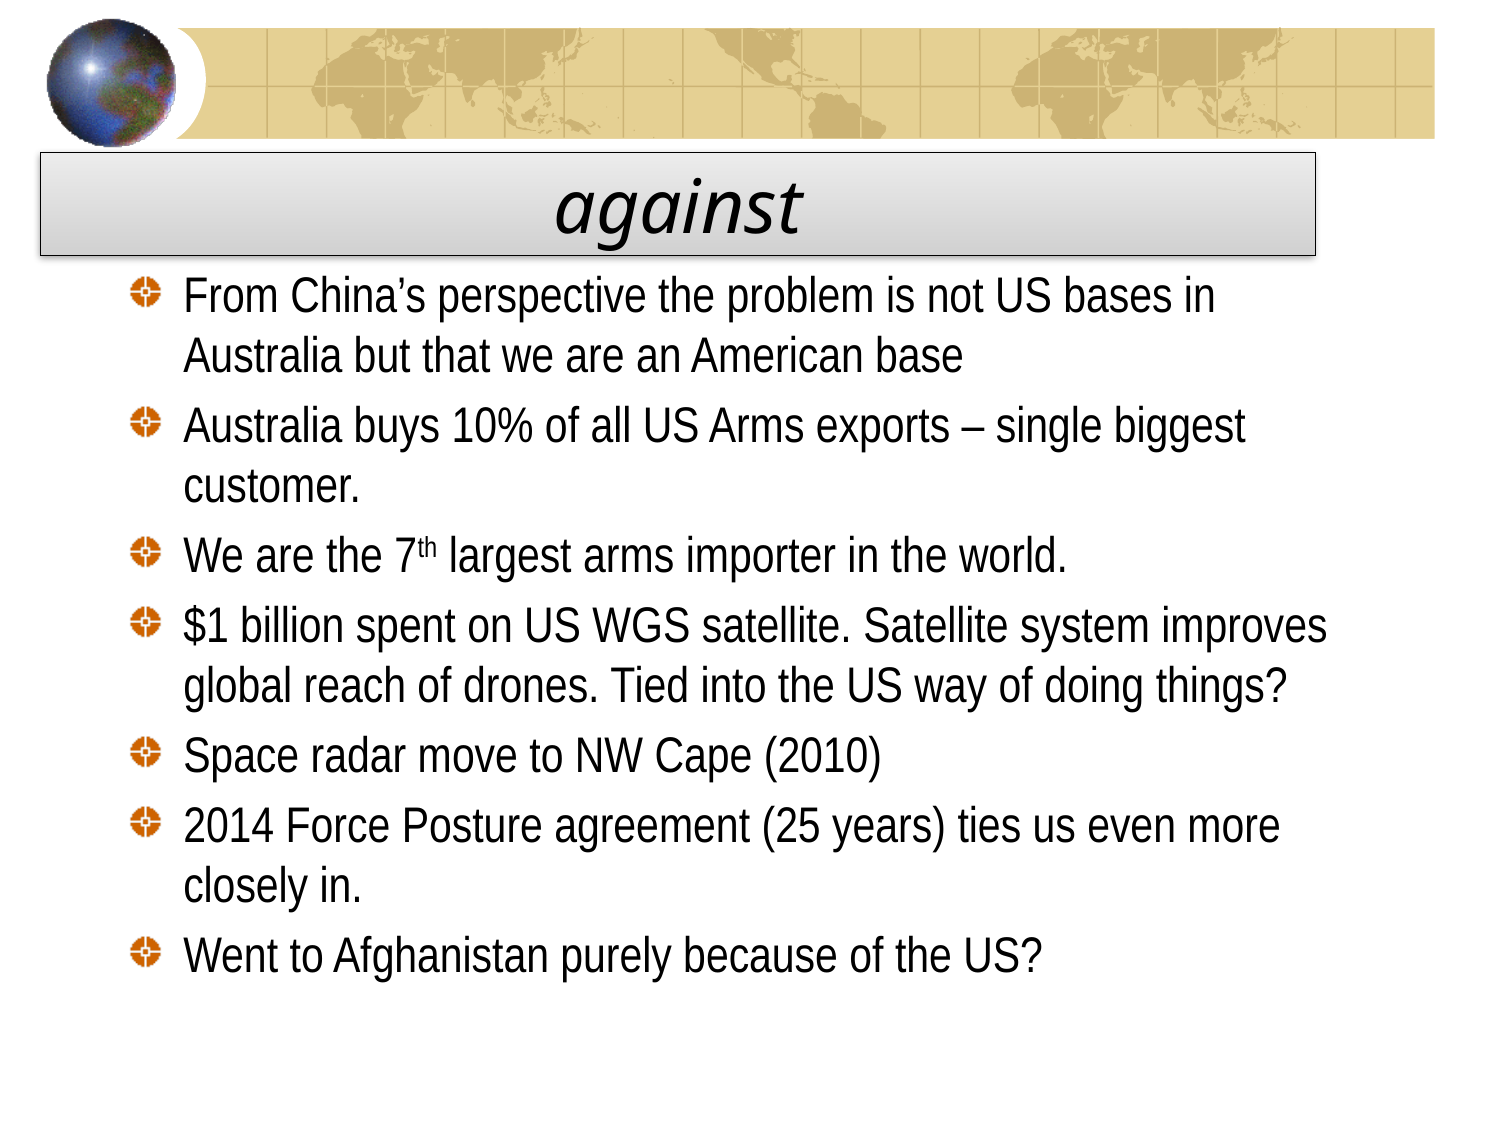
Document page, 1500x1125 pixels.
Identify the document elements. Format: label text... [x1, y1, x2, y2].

picture [127, 275, 163, 311]
picture [127, 935, 163, 971]
title against [40, 152, 1316, 256]
picture [127, 605, 163, 641]
picture [127, 405, 163, 441]
picture [127, 805, 163, 841]
list From China’s perspective the problem is not US bases in Australia but that we are an American base Australia buys 10% of all US Arms exports – single biggest customer. We are the 7th largest arms importer in the world. $1 billion spent on US WGS satellite. Satellite system improves global reach of drones. Tied into the US way of doing things? Space radar move to NW Cape (2010) 2014 Force Posture agreement (25 years) ties us even more closely in. Went to Afghanistan purely because of the US? [111, 255, 1388, 1095]
picture [42, 14, 190, 151]
picture [127, 735, 163, 771]
picture [127, 535, 163, 571]
